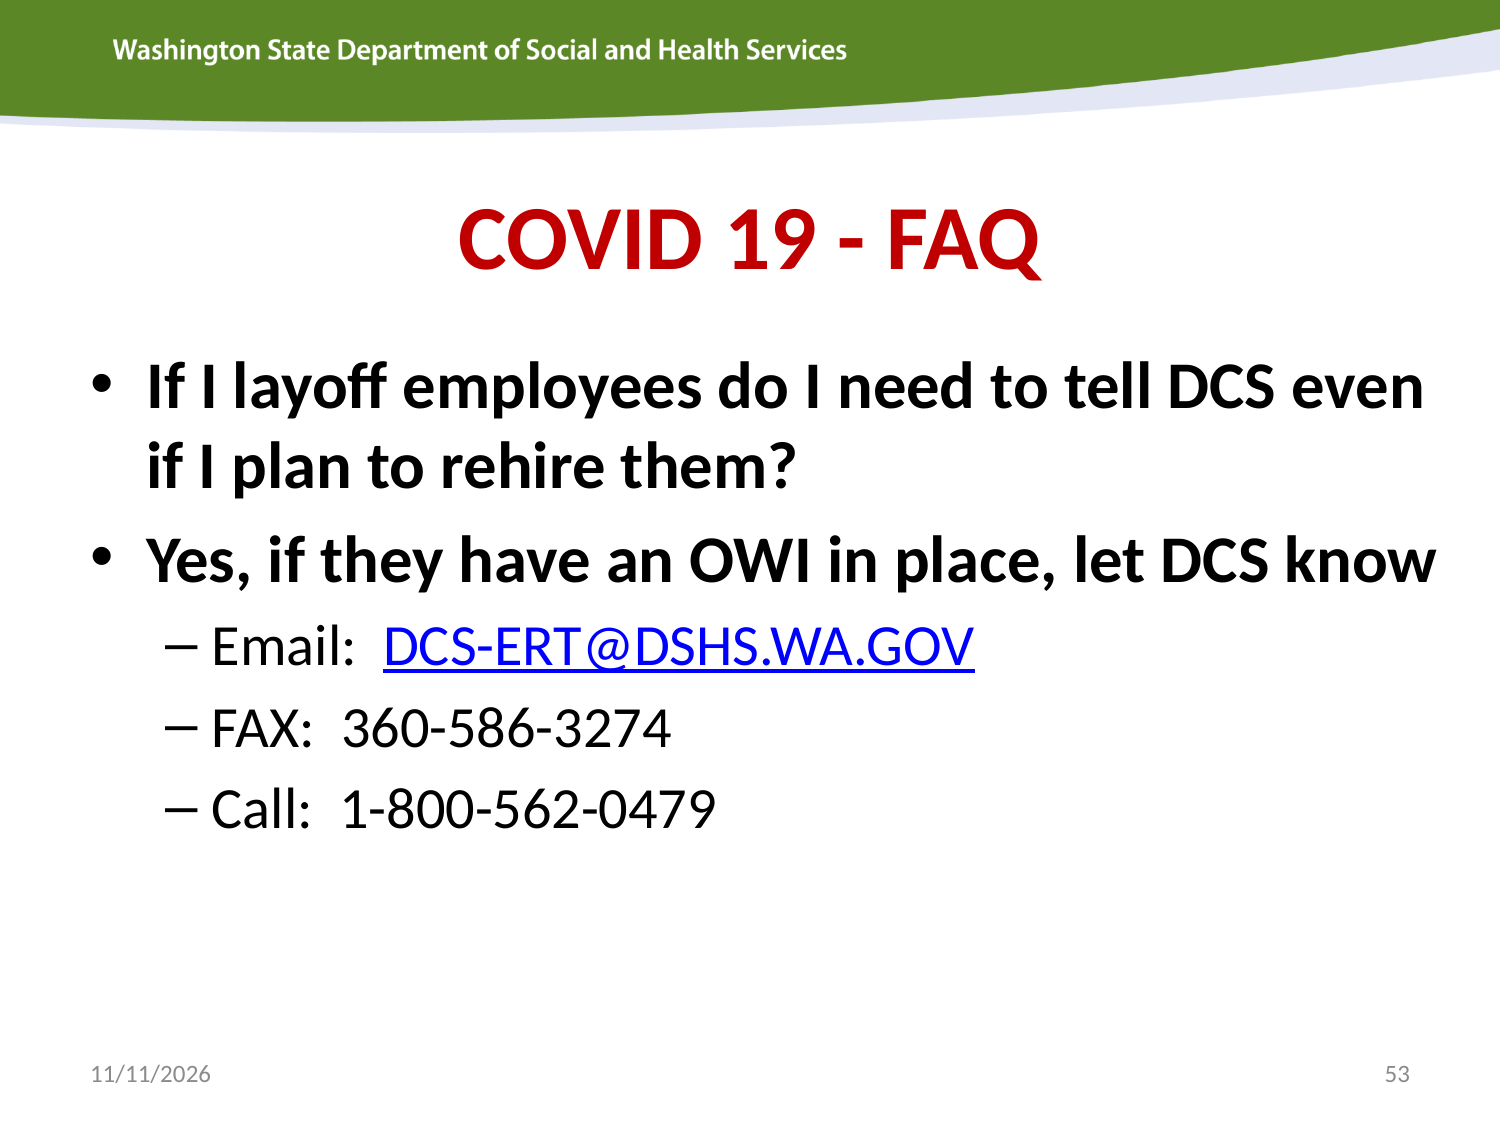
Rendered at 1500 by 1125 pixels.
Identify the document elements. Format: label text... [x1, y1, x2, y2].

picture [0, 0, 1500, 1125]
list If I layoff employees do I need to tell DCS even if I plan to rehire them? Yes, if they have an OWI in place, let DCS know Email: DCS-ERT@DSHS.WA.GOV FAX: 360-586-3274 Call: 1-800-562-0479 [75, 334, 1463, 1043]
slide_number 53 [1074, 1042, 1425, 1103]
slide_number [75, 1042, 425, 1103]
title COVID 19 - FAQ [75, 138, 1425, 327]
